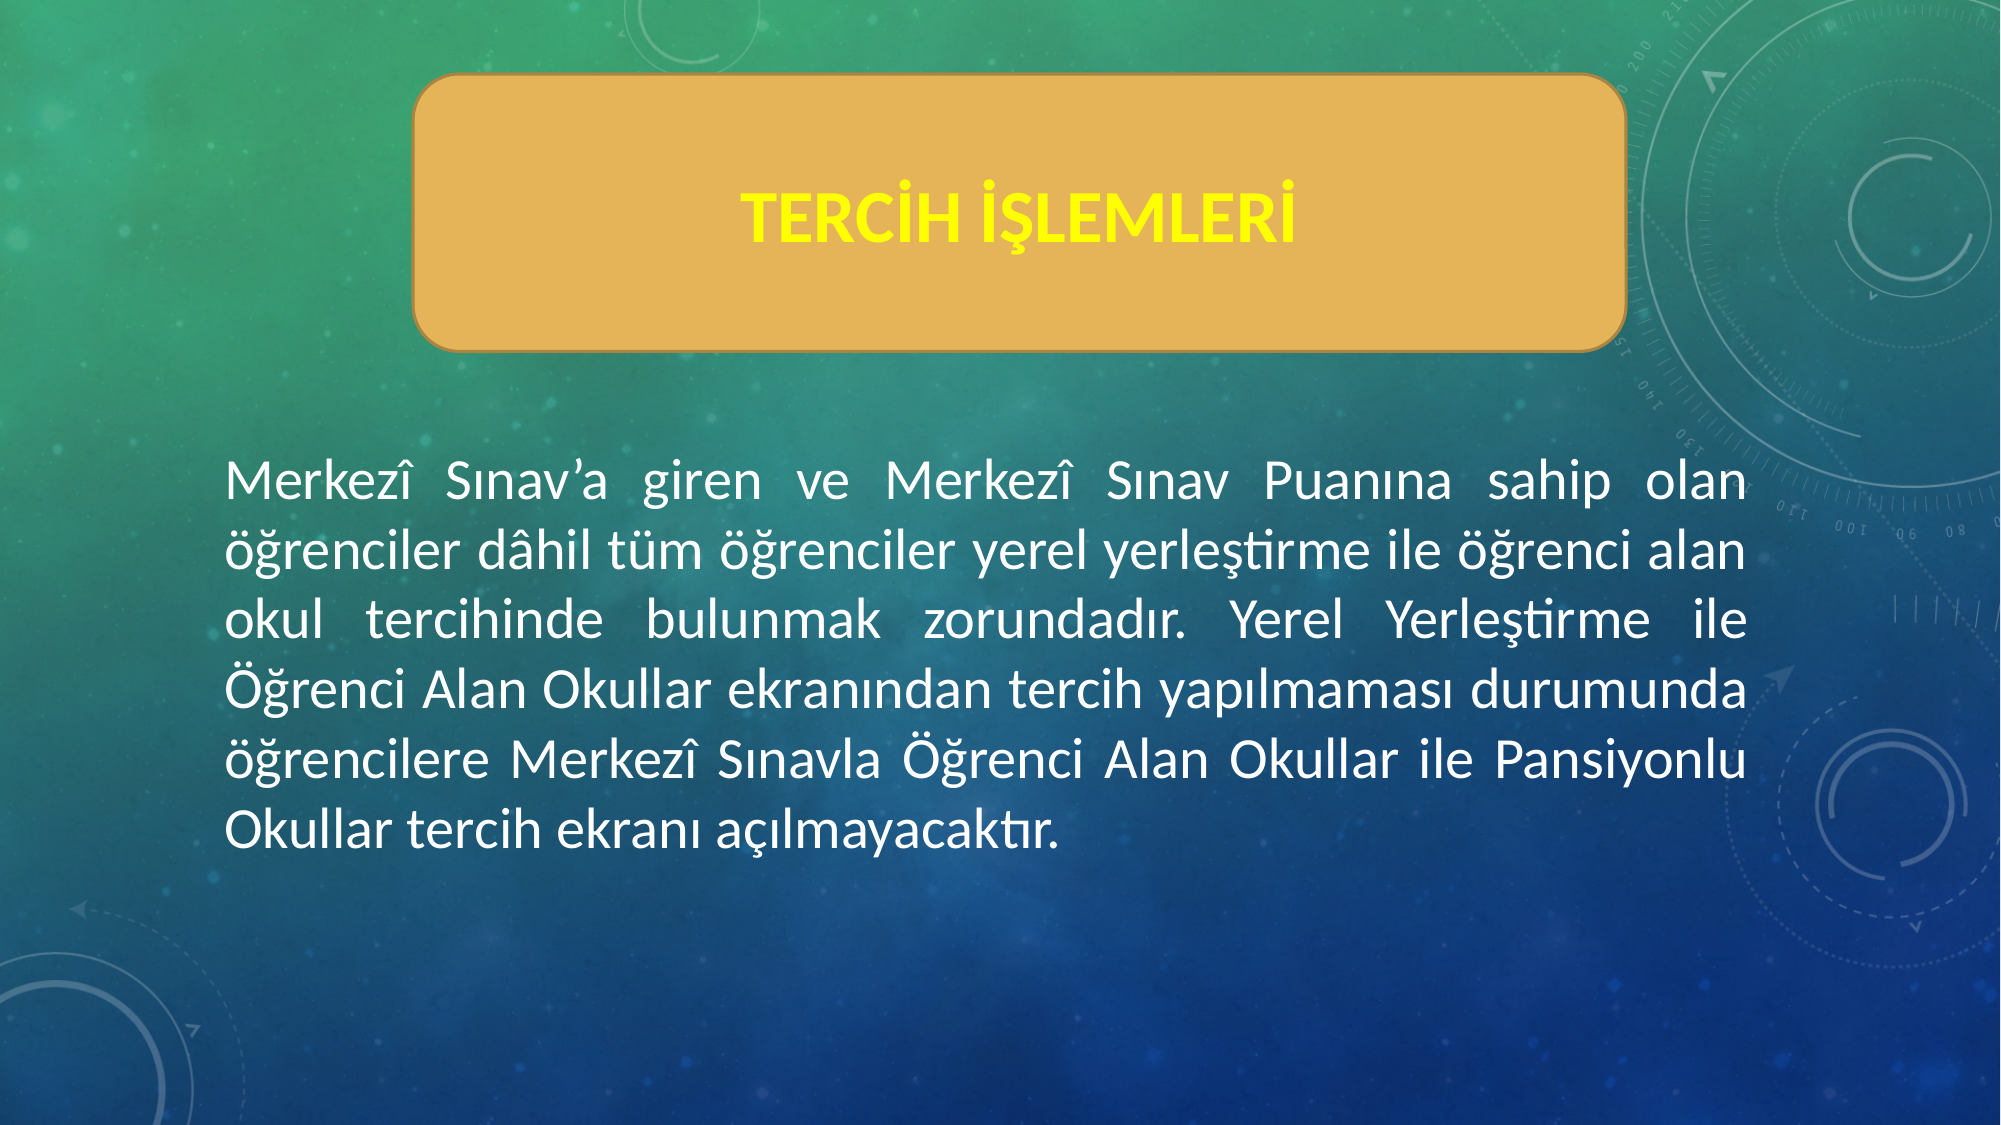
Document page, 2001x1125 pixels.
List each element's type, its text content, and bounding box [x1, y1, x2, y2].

text_box TERCİH İŞLEMLERİ [411, 72, 1628, 354]
picture [0, 0, 2001, 1125]
list Merkezî Sınav’a giren ve Merkezî Sınav Puanına sahip olan öğrenciler dâhil tüm öğrenciler yerel yerleştirme ile öğrenci alan okul tercihinde bulunmak zorundadır. Yerel Yerleştirme ile Öğrenci Alan Okullar ekranından tercih yapılmaması durumunda öğrencilere Merkezî Sınavla Öğrenci Alan Okullar ile Pansiyonlu Okullar tercih ekranı açılmayacaktır. [209, 351, 1764, 950]
